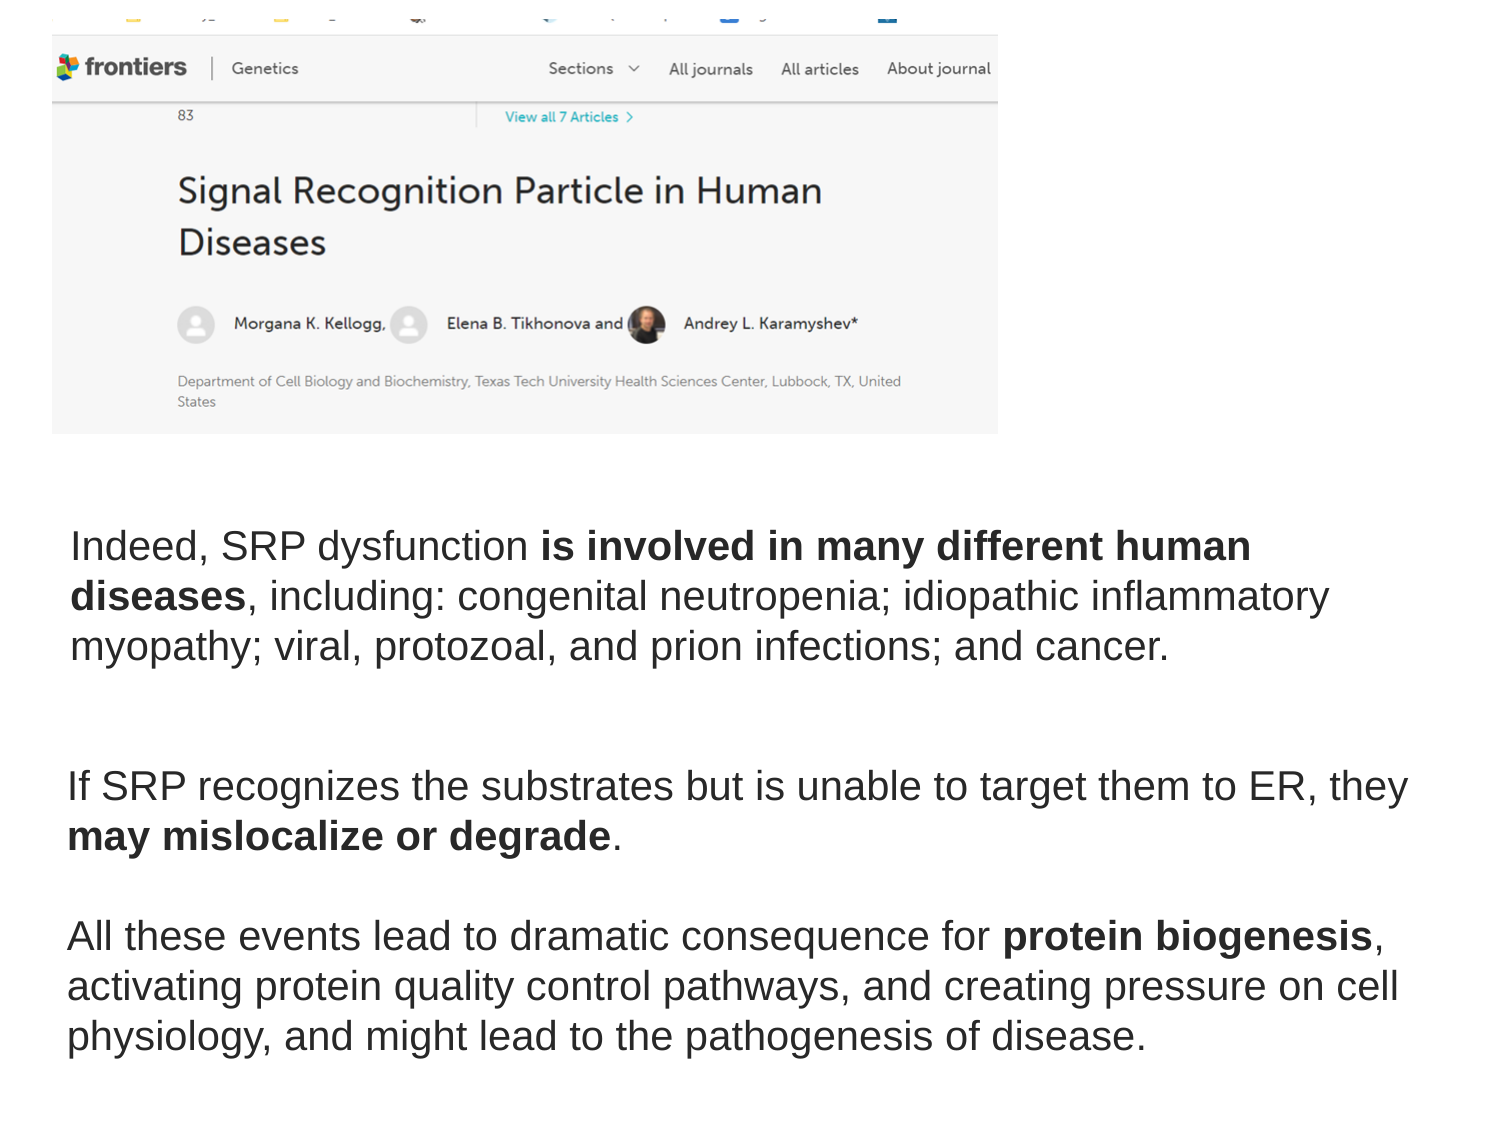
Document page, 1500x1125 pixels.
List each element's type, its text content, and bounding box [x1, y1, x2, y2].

text_box Indeed, SRP dysfunction is involved in many different human diseases, including: congenital neutropenia; idiopathic inflammatory myopathy; viral, protozoal, and prion infections; and cancer. [55, 511, 1457, 676]
text_box If SRP recognizes the substrates but is unable to target them to ER, they may mislocalize or degrade. All these events lead to dramatic consequence for protein biogenesis, activating protein quality control pathways, and creating pressure on cell physiology, and might lead to the pathogenesis of disease. [52, 751, 1437, 1067]
picture [51, 18, 998, 434]
